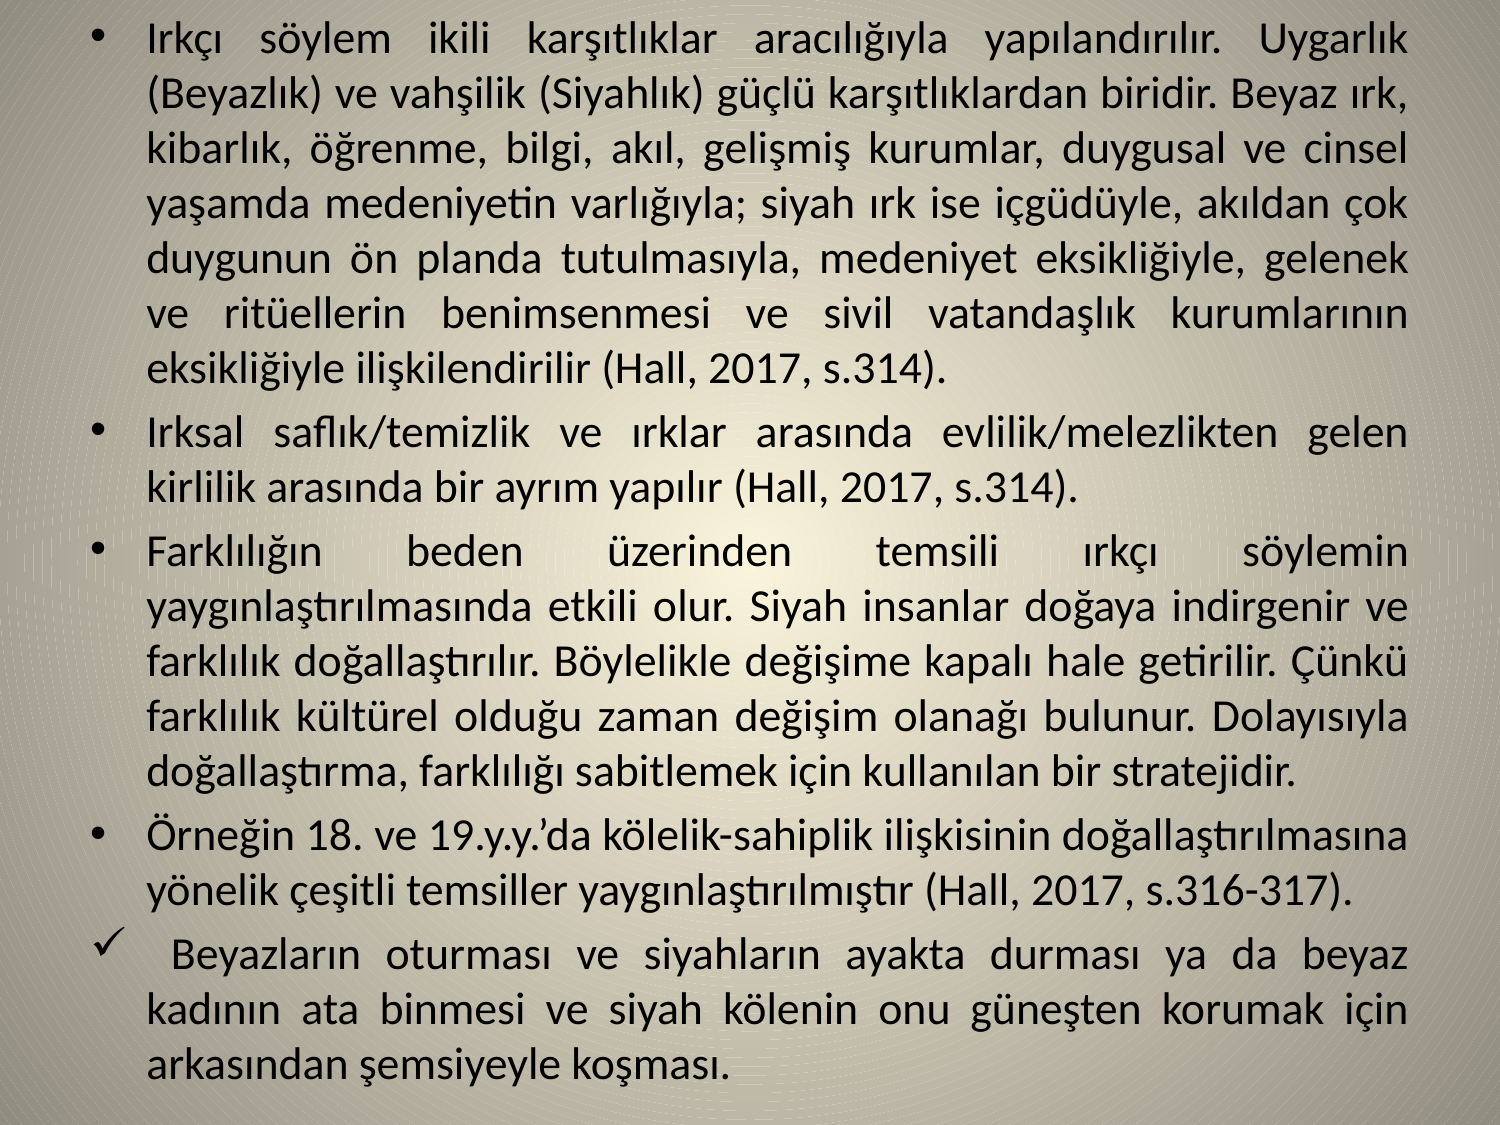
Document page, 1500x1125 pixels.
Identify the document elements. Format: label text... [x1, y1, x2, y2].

list Irkçı söylem ikili karşıtlıklar aracılığıyla yapılandırılır. Uygarlık (Beyazlık) ve vahşilik (Siyahlık) güçlü karşıtlıklardan biridir. Beyaz ırk, kibarlık, öğrenme, bilgi, akıl, gelişmiş kurumlar, duygusal ve cinsel yaşamda medeniyetin varlığıyla; siyah ırk ise içgüdüyle, akıldan çok duygunun ön planda tutulmasıyla, medeniyet eksikliğiyle, gelenek ve ritüellerin benimsenmesi ve sivil vatandaşlık kurumlarının eksikliğiyle ilişkilendirilir (Hall, 2017, s.314). Irksal saflık/temizlik ve ırklar arasında evlilik/melezlikten gelen kirlilik arasında bir ayrım yapılır (Hall, 2017, s.314). Farklılığın beden üzerinden temsili ırkçı söylemin yaygınlaştırılmasında etkili olur. Siyah insanlar doğaya indirgenir ve farklılık doğallaştırılır. Böylelikle değişime kapalı hale getirilir. Çünkü farklılık kültürel olduğu zaman değişim olanağı bulunur. Dolayısıyla doğallaştırma, farklılığı sabitlemek için kullanılan bir stratejidir. Örneğin 18. ve 19.y.y.’da kölelik-sahiplik ilişkisinin doğallaştırılmasına yönelik çeşitli temsiller yaygınlaştırılmıştır (Hall, 2017, s.316-317). Beyazların oturması ve siyahların ayakta durması ya da beyaz kadının ata binmesi ve siyah kölenin onu güneşten korumak için arkasından şemsiyeyle koşması. [75, 0, 1425, 1125]
